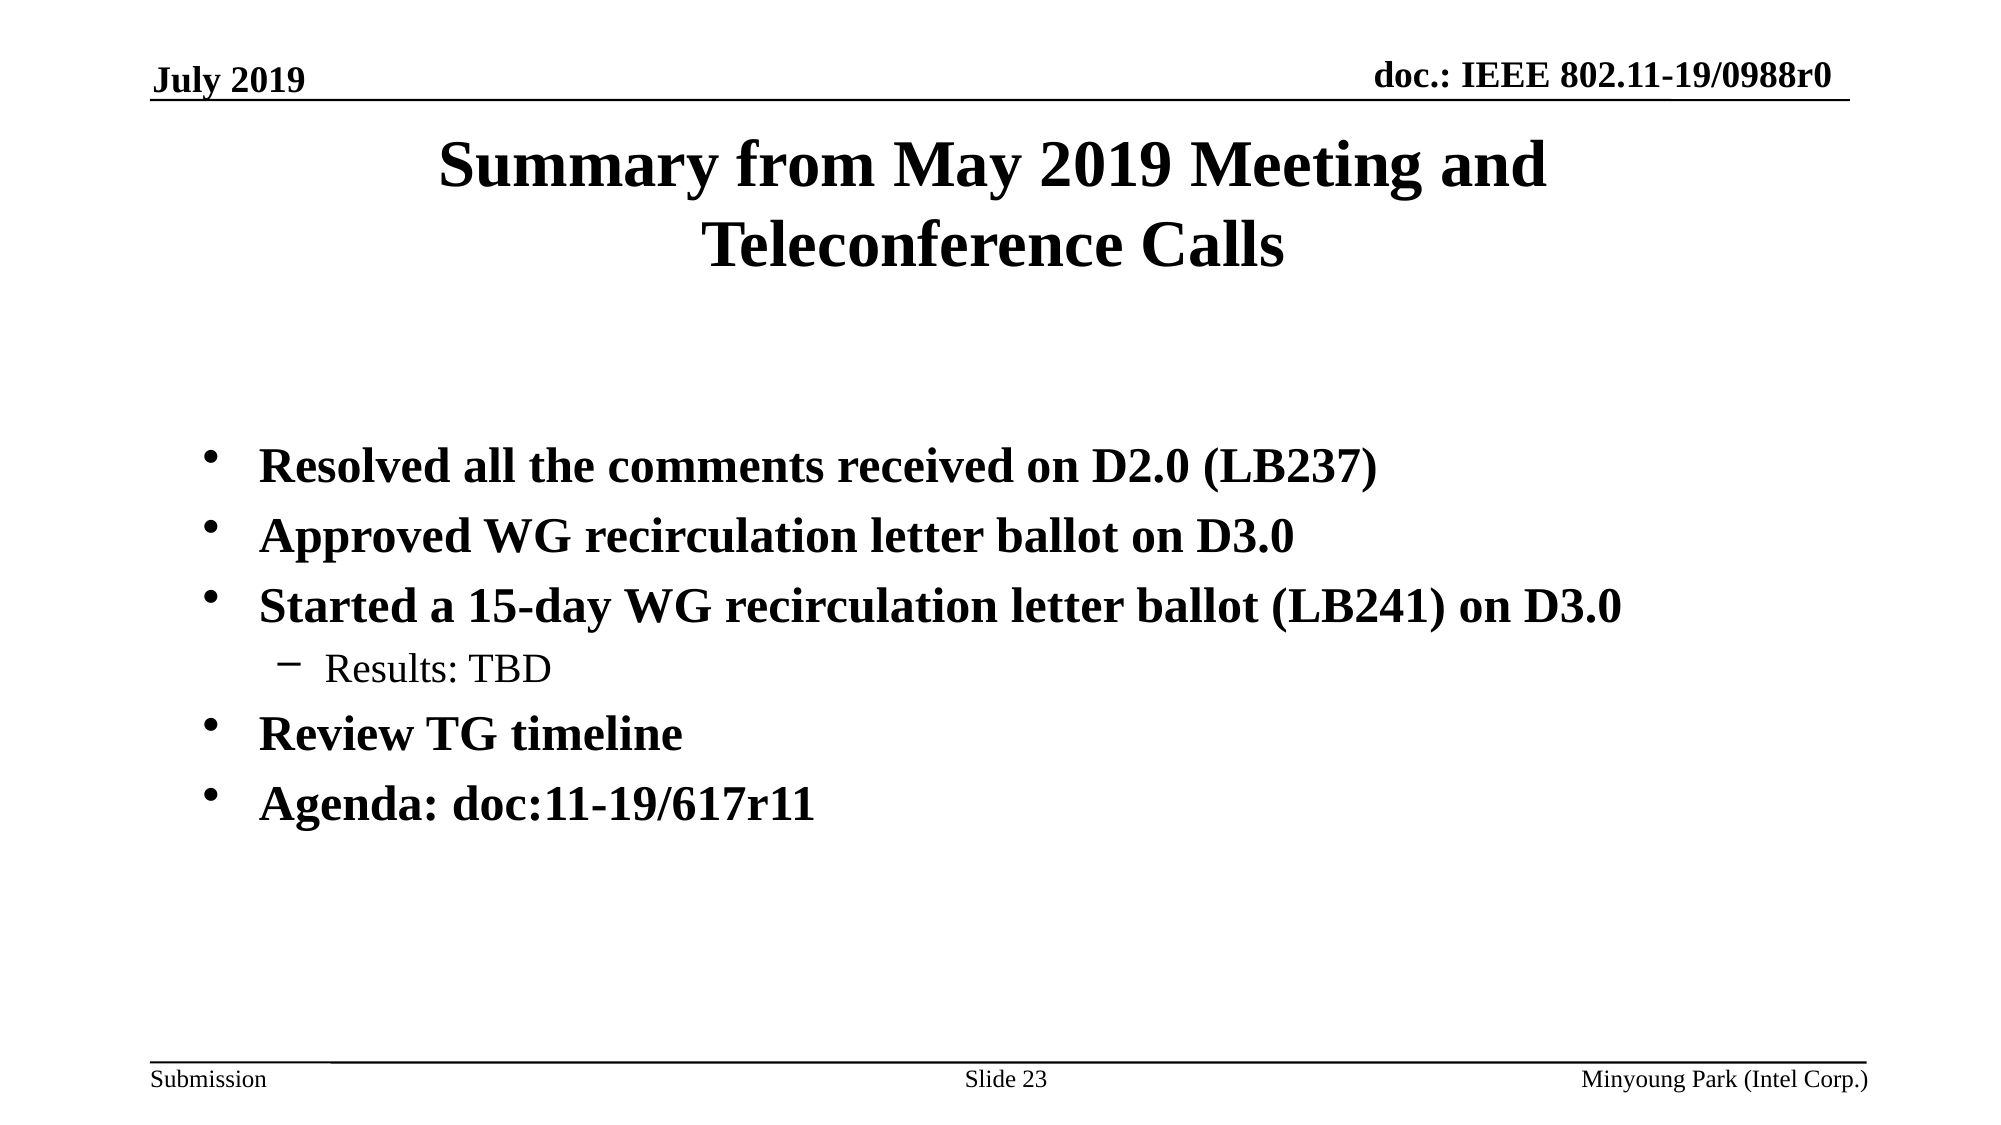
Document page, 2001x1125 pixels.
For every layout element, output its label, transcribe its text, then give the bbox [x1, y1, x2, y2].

list Resolved all the comments received on D2.0 (LB237) Approved WG recirculation letter ballot on D3.0 Started a 15-day WG recirculation letter ballot (LB241) on D3.0 Results: TBD Review TG timeline Agenda: doc:11-19/617r11 [187, 425, 1788, 1051]
footer Minyoung Park (Intel Corp.) [1266, 1061, 1869, 1093]
slide_number Slide 23 [964, 1061, 1049, 1093]
title Summary from May 2019 Meeting and Teleconference Calls [225, 112, 1763, 288]
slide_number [152, 54, 347, 101]
